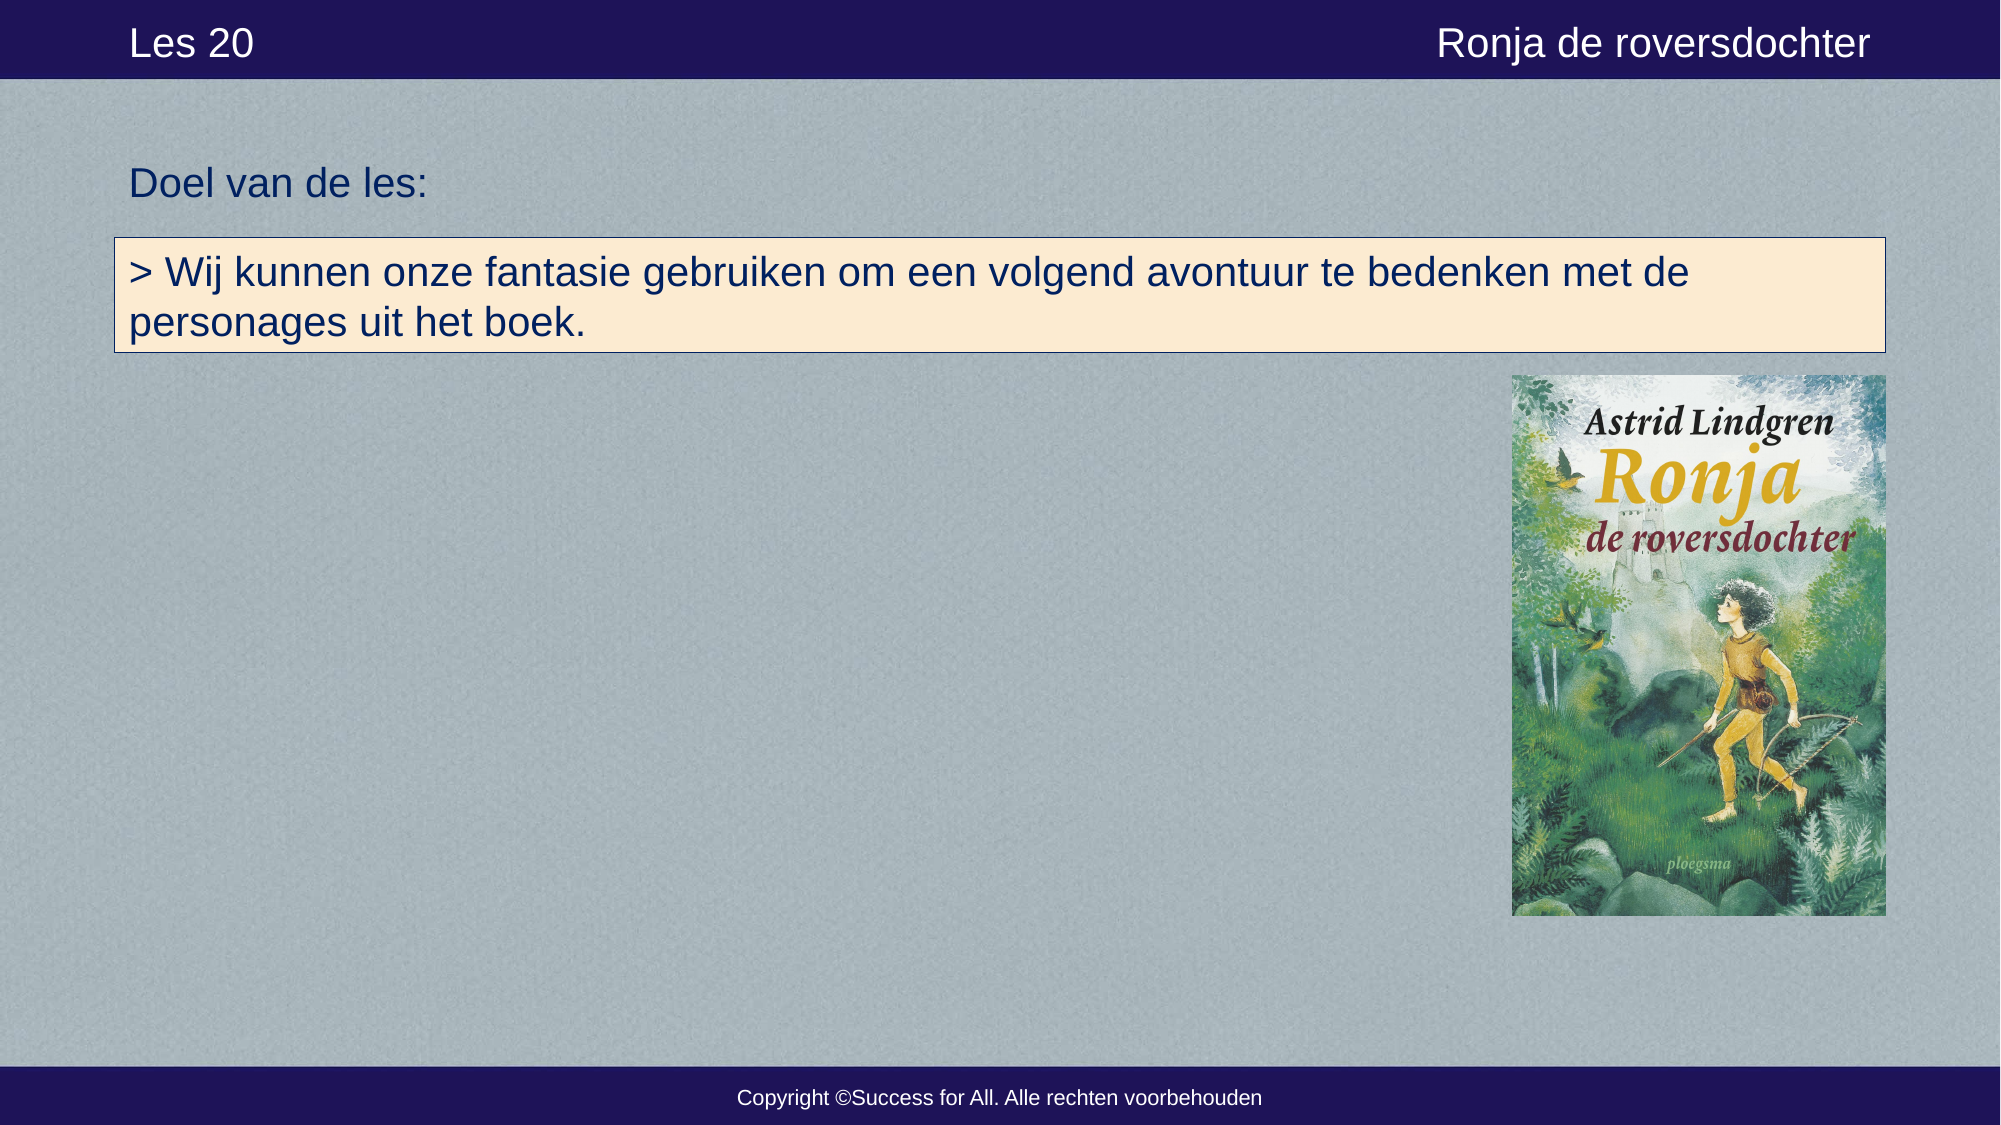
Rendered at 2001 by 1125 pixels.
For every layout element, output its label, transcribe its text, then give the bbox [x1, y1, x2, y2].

text_box Ronja de roversdochter [999, 8, 1886, 73]
text_box Copyright ©Success for All. Alle rechten voorbehouden [0, 1076, 2000, 1125]
text_box > Wij kunnen onze fantasie gebruiken om een volgend avontuur te bedenken met de personages uit het boek. [114, 237, 1886, 353]
picture [0, 0, 2001, 1125]
text_box Les 20 [114, 8, 354, 73]
text_box Doel van de les: [113, 148, 1635, 214]
